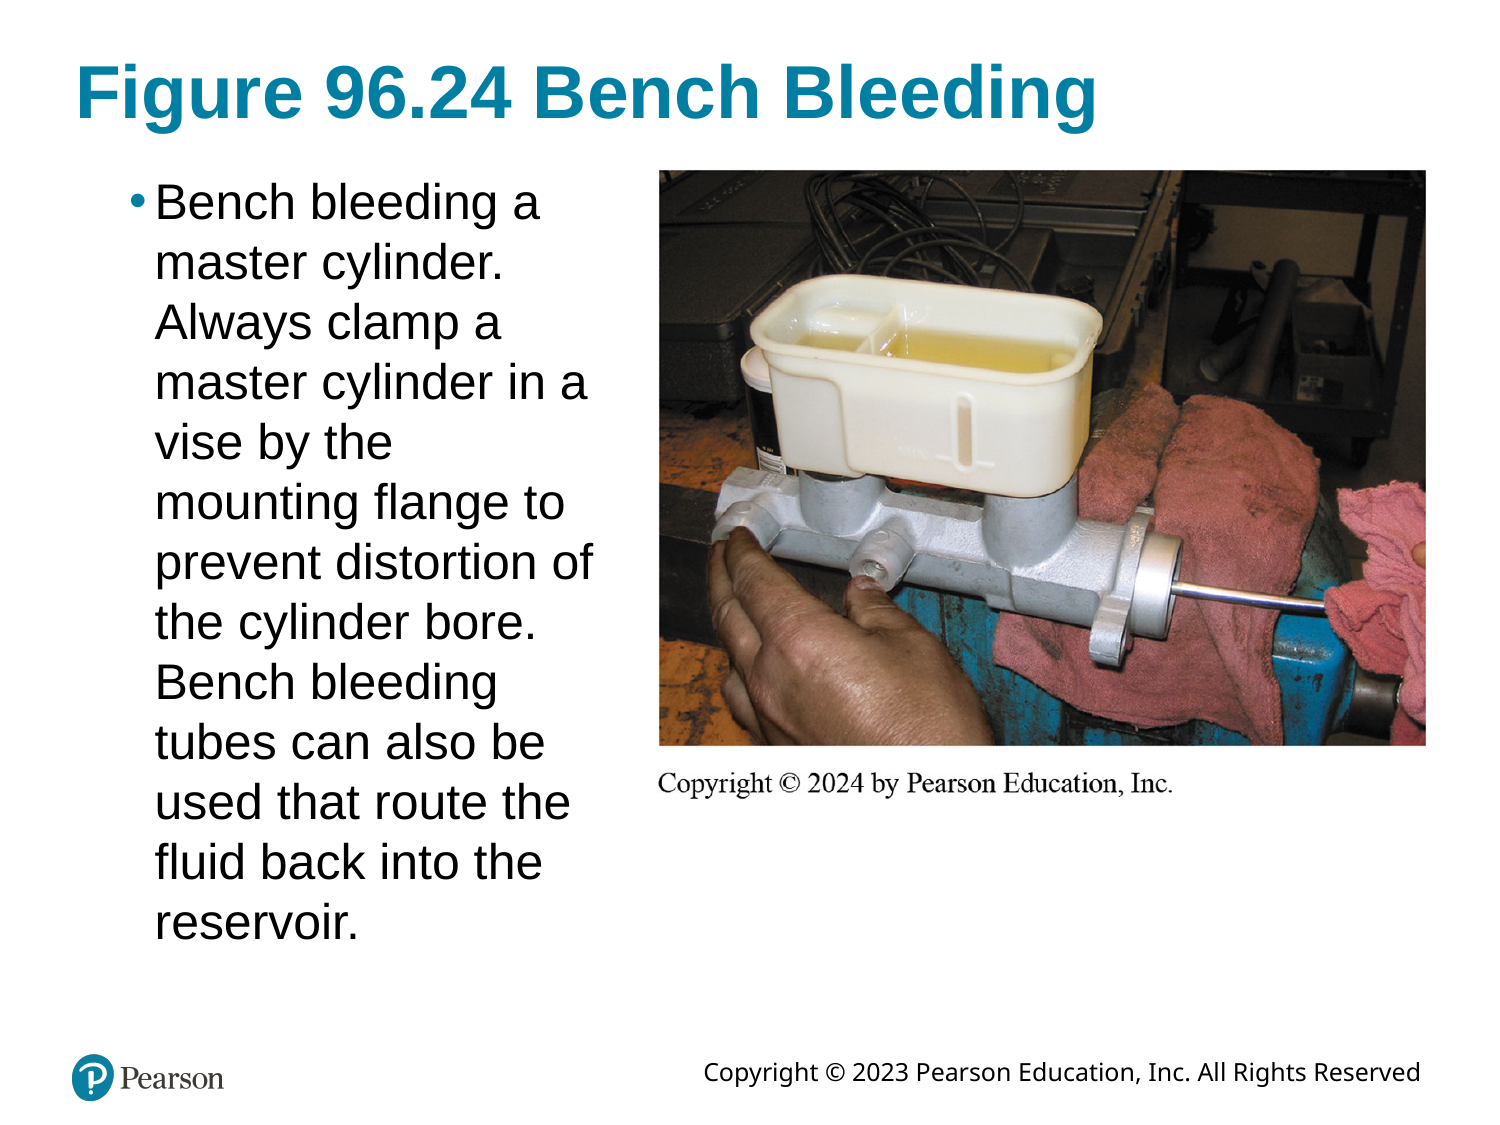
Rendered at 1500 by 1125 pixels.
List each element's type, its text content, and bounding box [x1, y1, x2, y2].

picture [98, 1054, 224, 1101]
picture [72, 1054, 88, 1070]
title Figure 96.24 Bench Bleeding [75, 36, 1425, 143]
picture [80, 1063, 106, 1088]
picture [72, 1087, 83, 1101]
list Bench bleeding a master cylinder. Always clamp a master cylinder in a vise by the mounting flange to prevent distortion of the cylinder bore. Bench bleeding tubes can also be used that route the fluid back into the reservoir. [112, 162, 607, 966]
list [657, 168, 1427, 800]
